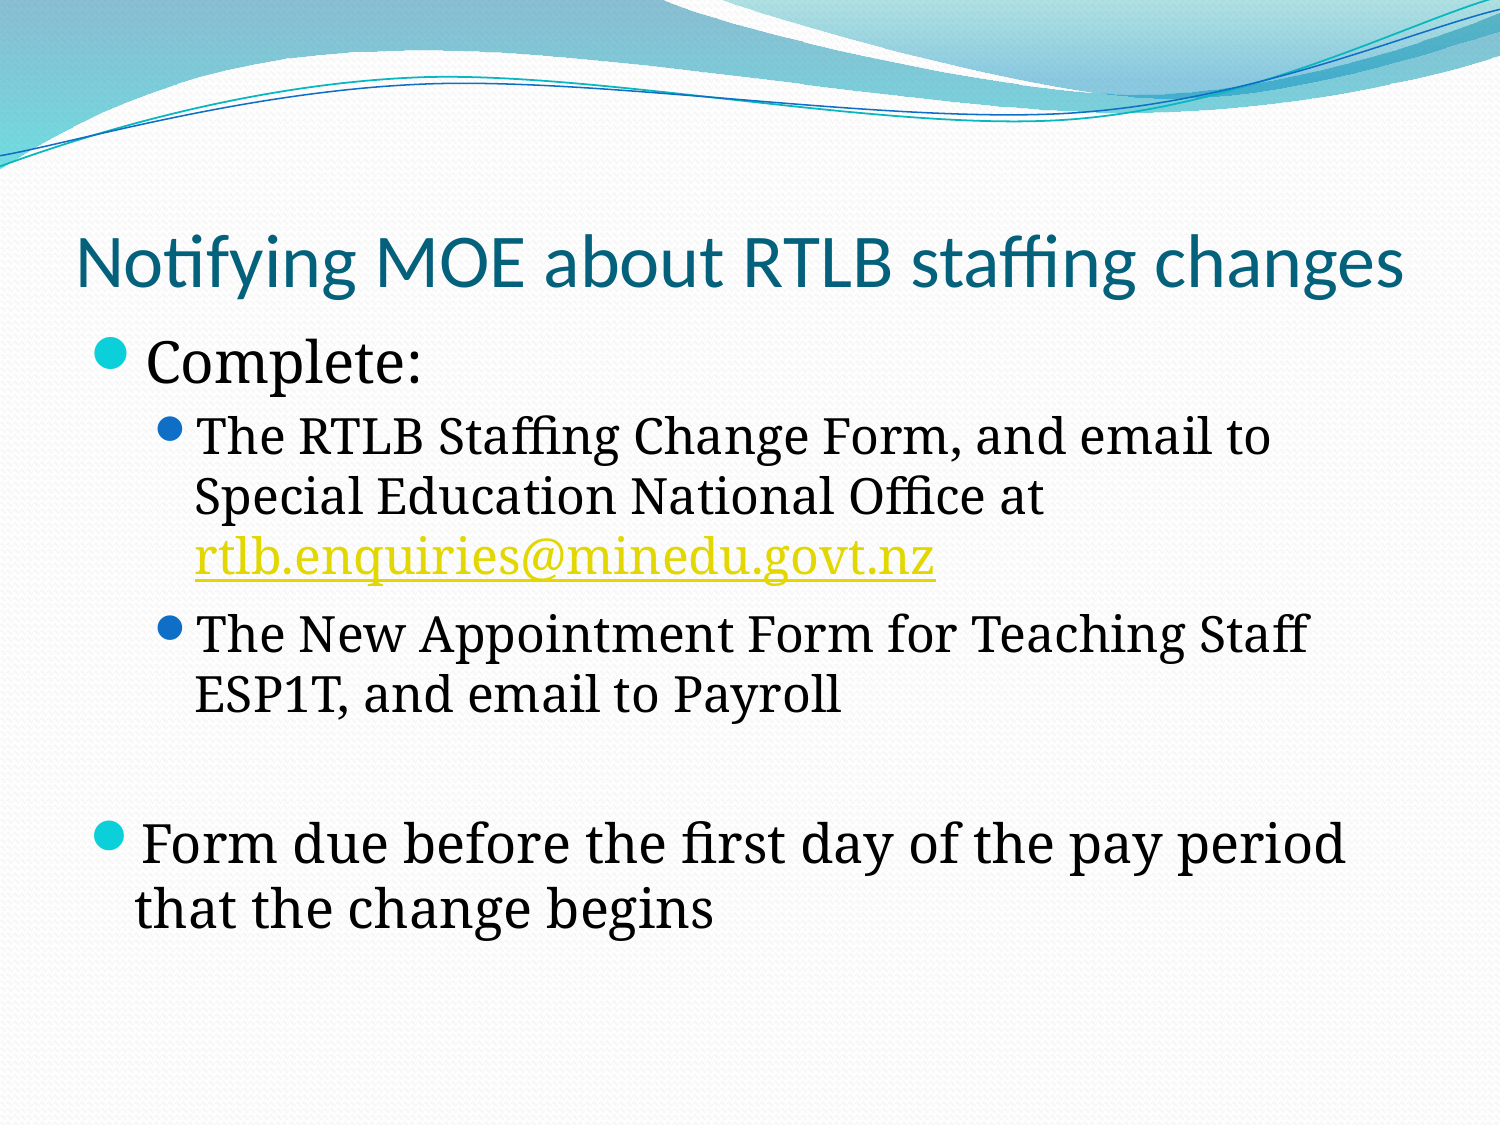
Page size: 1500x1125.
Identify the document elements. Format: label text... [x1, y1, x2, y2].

list Complete: The RTLB Staffing Change Form, and email to Special Education National Office at rtlb.enquiries@minedu.govt.nz The New Appointment Form for Teaching Staff ESP1T, and email to Payroll Form due before the first day of the pay period that the change begins [75, 317, 1425, 1038]
title Notifying MOE about RTLB staffing changes [75, 115, 1425, 303]
